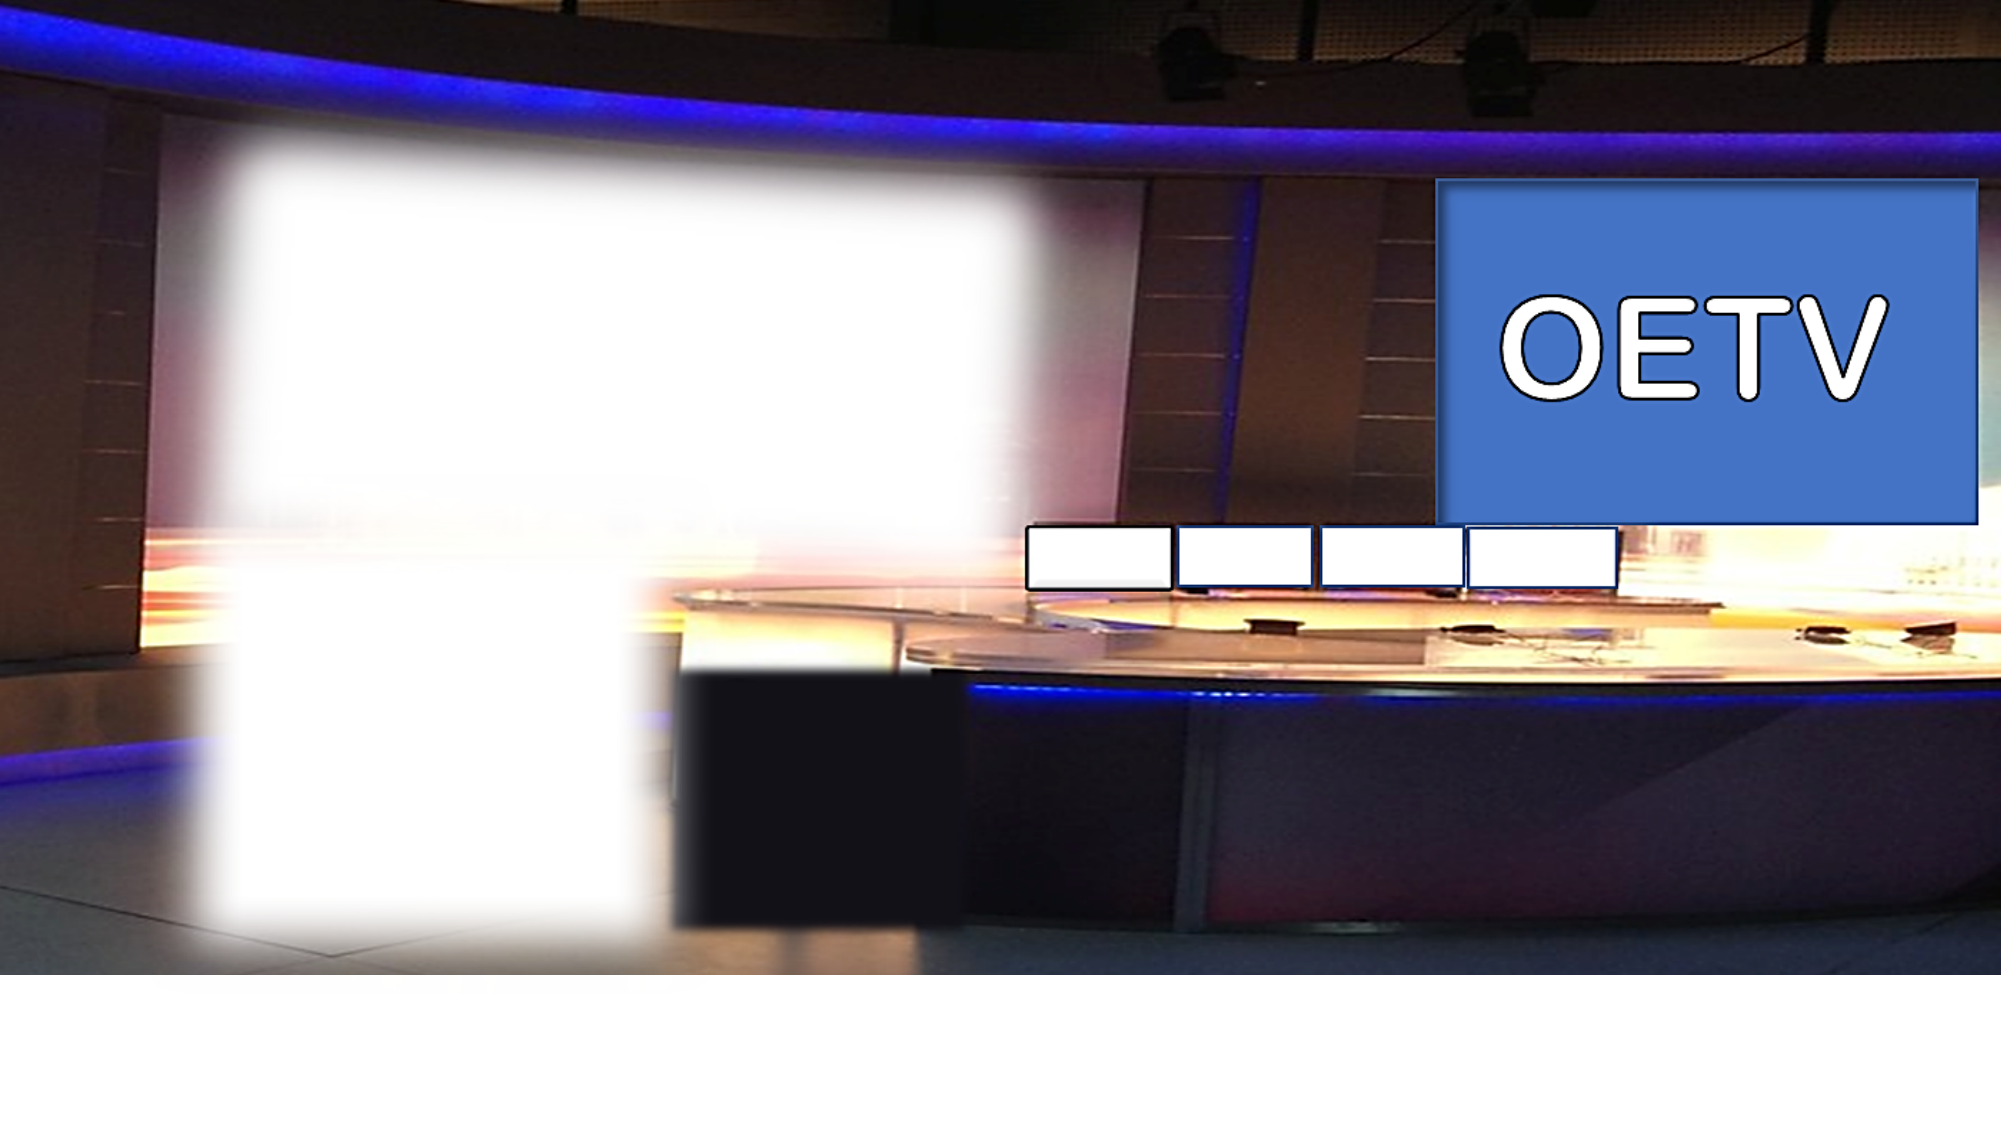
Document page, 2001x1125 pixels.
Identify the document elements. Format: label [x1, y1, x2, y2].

picture [0, 0, 2001, 995]
